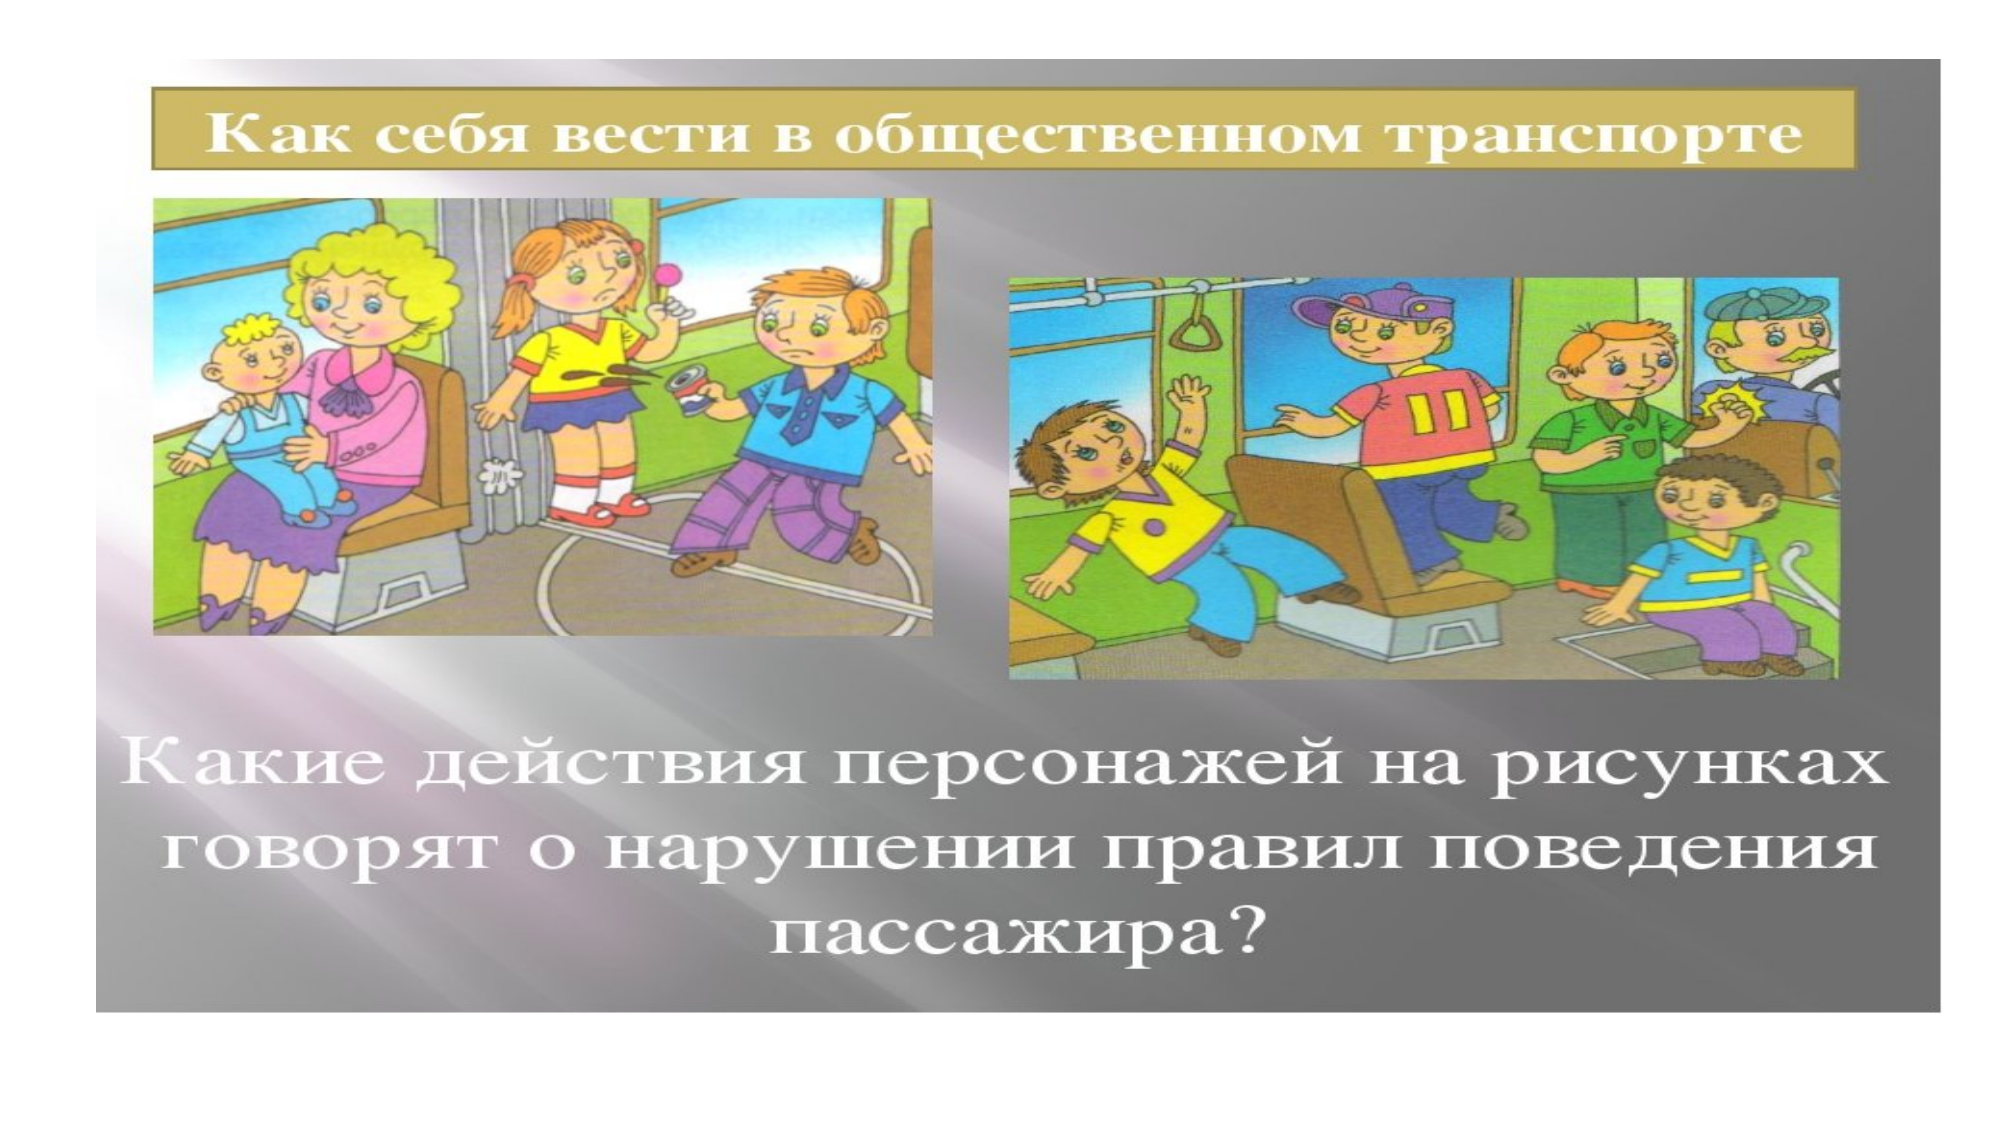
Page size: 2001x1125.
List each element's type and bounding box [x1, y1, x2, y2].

list [96, 59, 1943, 1014]
